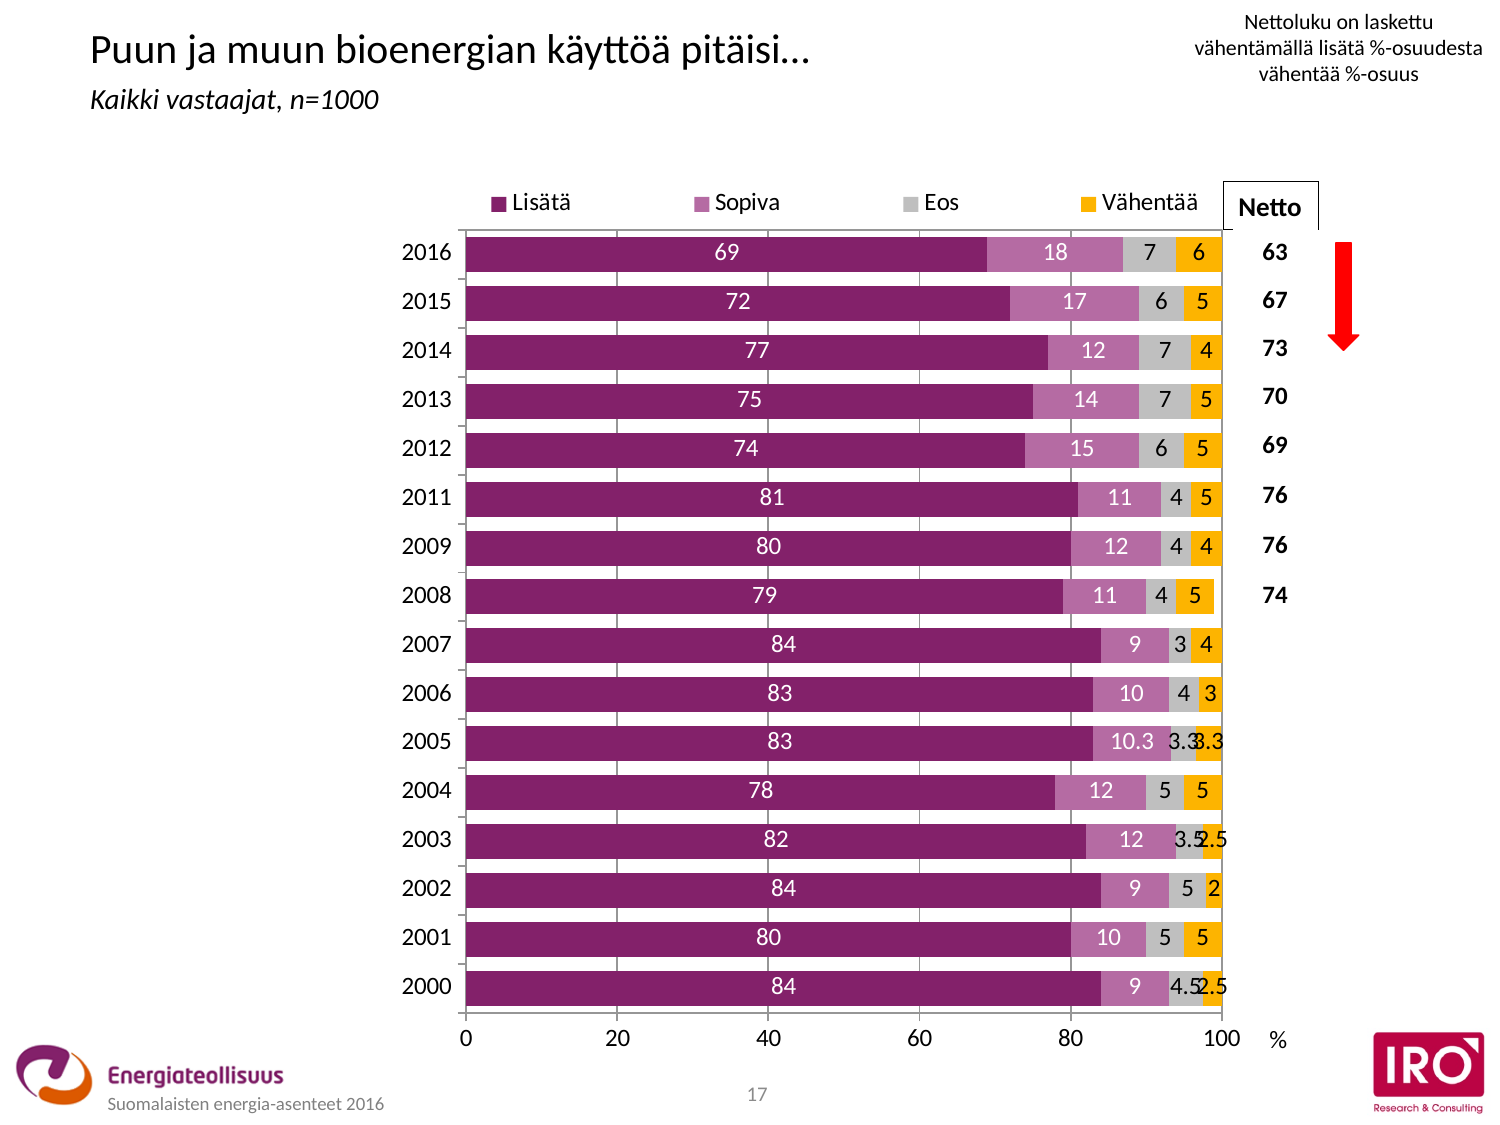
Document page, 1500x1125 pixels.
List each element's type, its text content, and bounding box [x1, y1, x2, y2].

picture [0, 1080, 300, 1118]
picture [1367, 1028, 1491, 1117]
text_box Puun ja muun bioenergian käyttöä pitäisi… Kaikki vastaajat, n=1000 [74, 20, 1425, 180]
chart [0, 182, 1449, 1080]
slide_number 17 [432, 1089, 783, 1124]
text_box Nettoluku on laskettu vähentämällä lisätä %-osuudesta vähentää %-osuus [1178, 0, 1500, 94]
